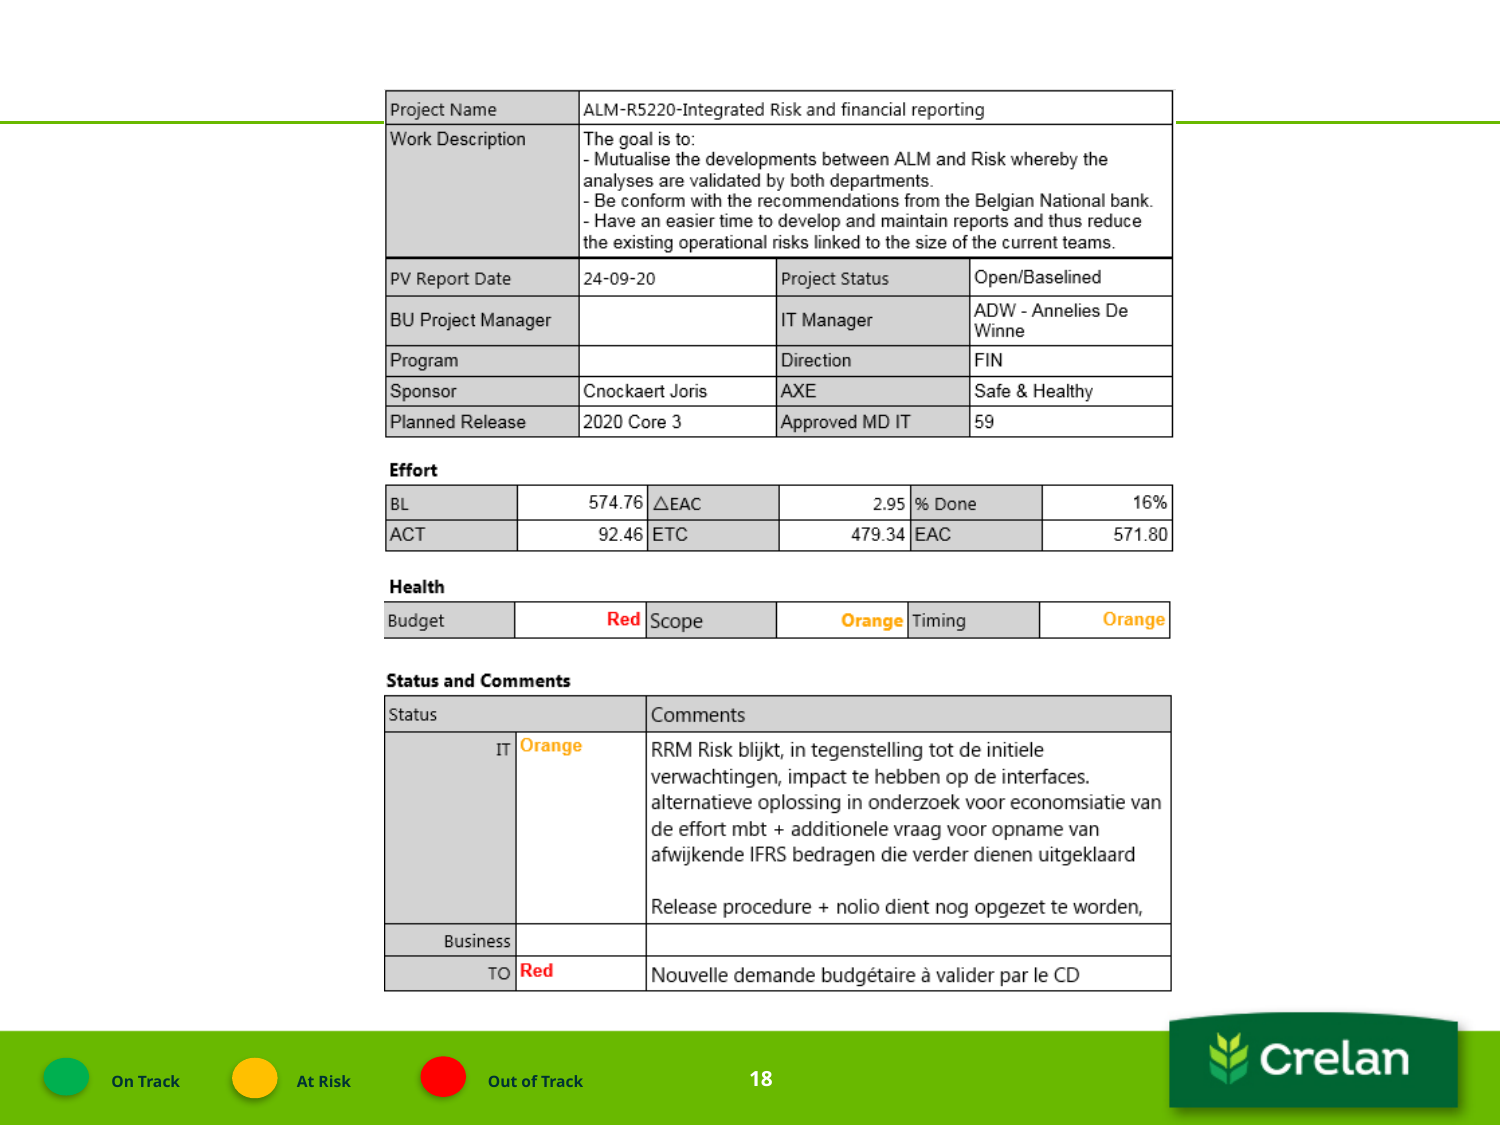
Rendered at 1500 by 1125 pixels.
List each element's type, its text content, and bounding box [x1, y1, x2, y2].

text_box At Risk [282, 1066, 367, 1099]
picture [384, 89, 1176, 993]
text_box On Track [96, 1066, 196, 1099]
picture [0, 1000, 1500, 1125]
text_box [43, 1057, 90, 1096]
slide_number 18 [604, 1057, 918, 1109]
text_box [232, 1057, 278, 1099]
text_box [420, 1056, 467, 1097]
text_box Out of Track [473, 1066, 599, 1099]
